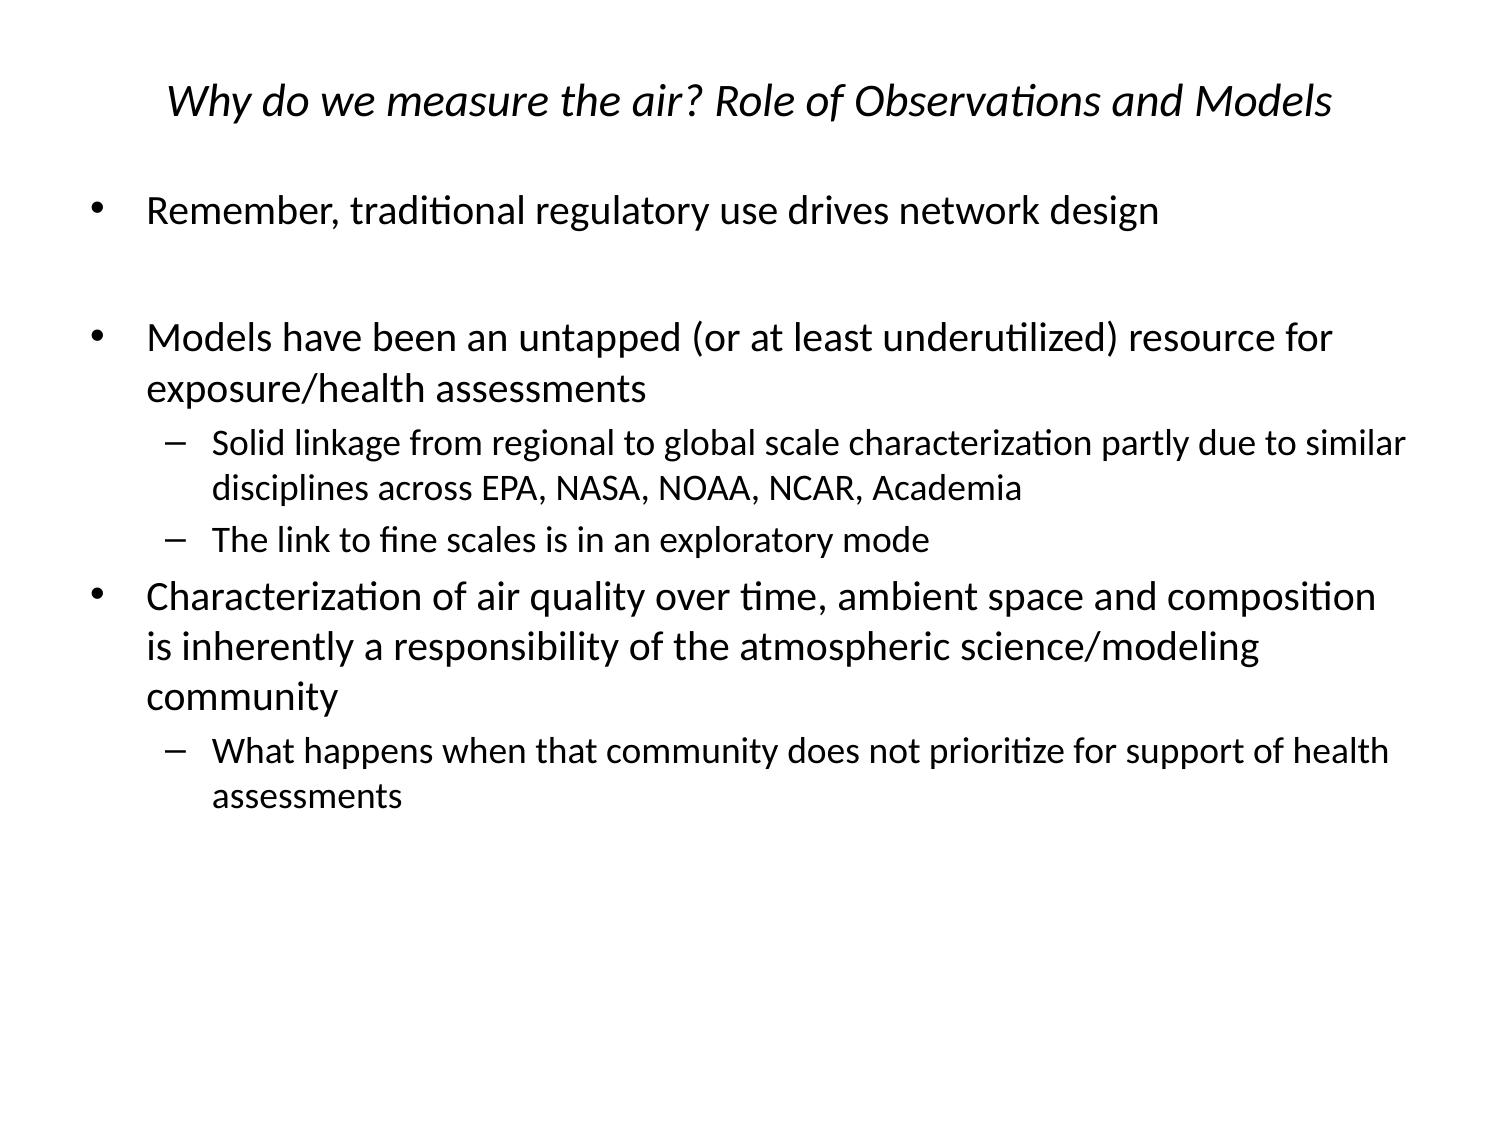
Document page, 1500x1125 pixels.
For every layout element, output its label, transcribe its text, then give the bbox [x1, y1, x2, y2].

title Why do we measure the air? Role of Observations and Models [75, 45, 1425, 150]
list Remember, traditional regulatory use drives network design Models have been an untapped (or at least underutilized) resource for exposure/health assessments Solid linkage from regional to global scale characterization partly due to similar disciplines across EPA, NASA, NOAA, NCAR, Academia The link to fine scales is in an exploratory mode Characterization of air quality over time, ambient space and composition is inherently a responsibility of the atmospheric science/modeling community What happens when that community does not prioritize for support of health assessments [75, 174, 1425, 1100]
